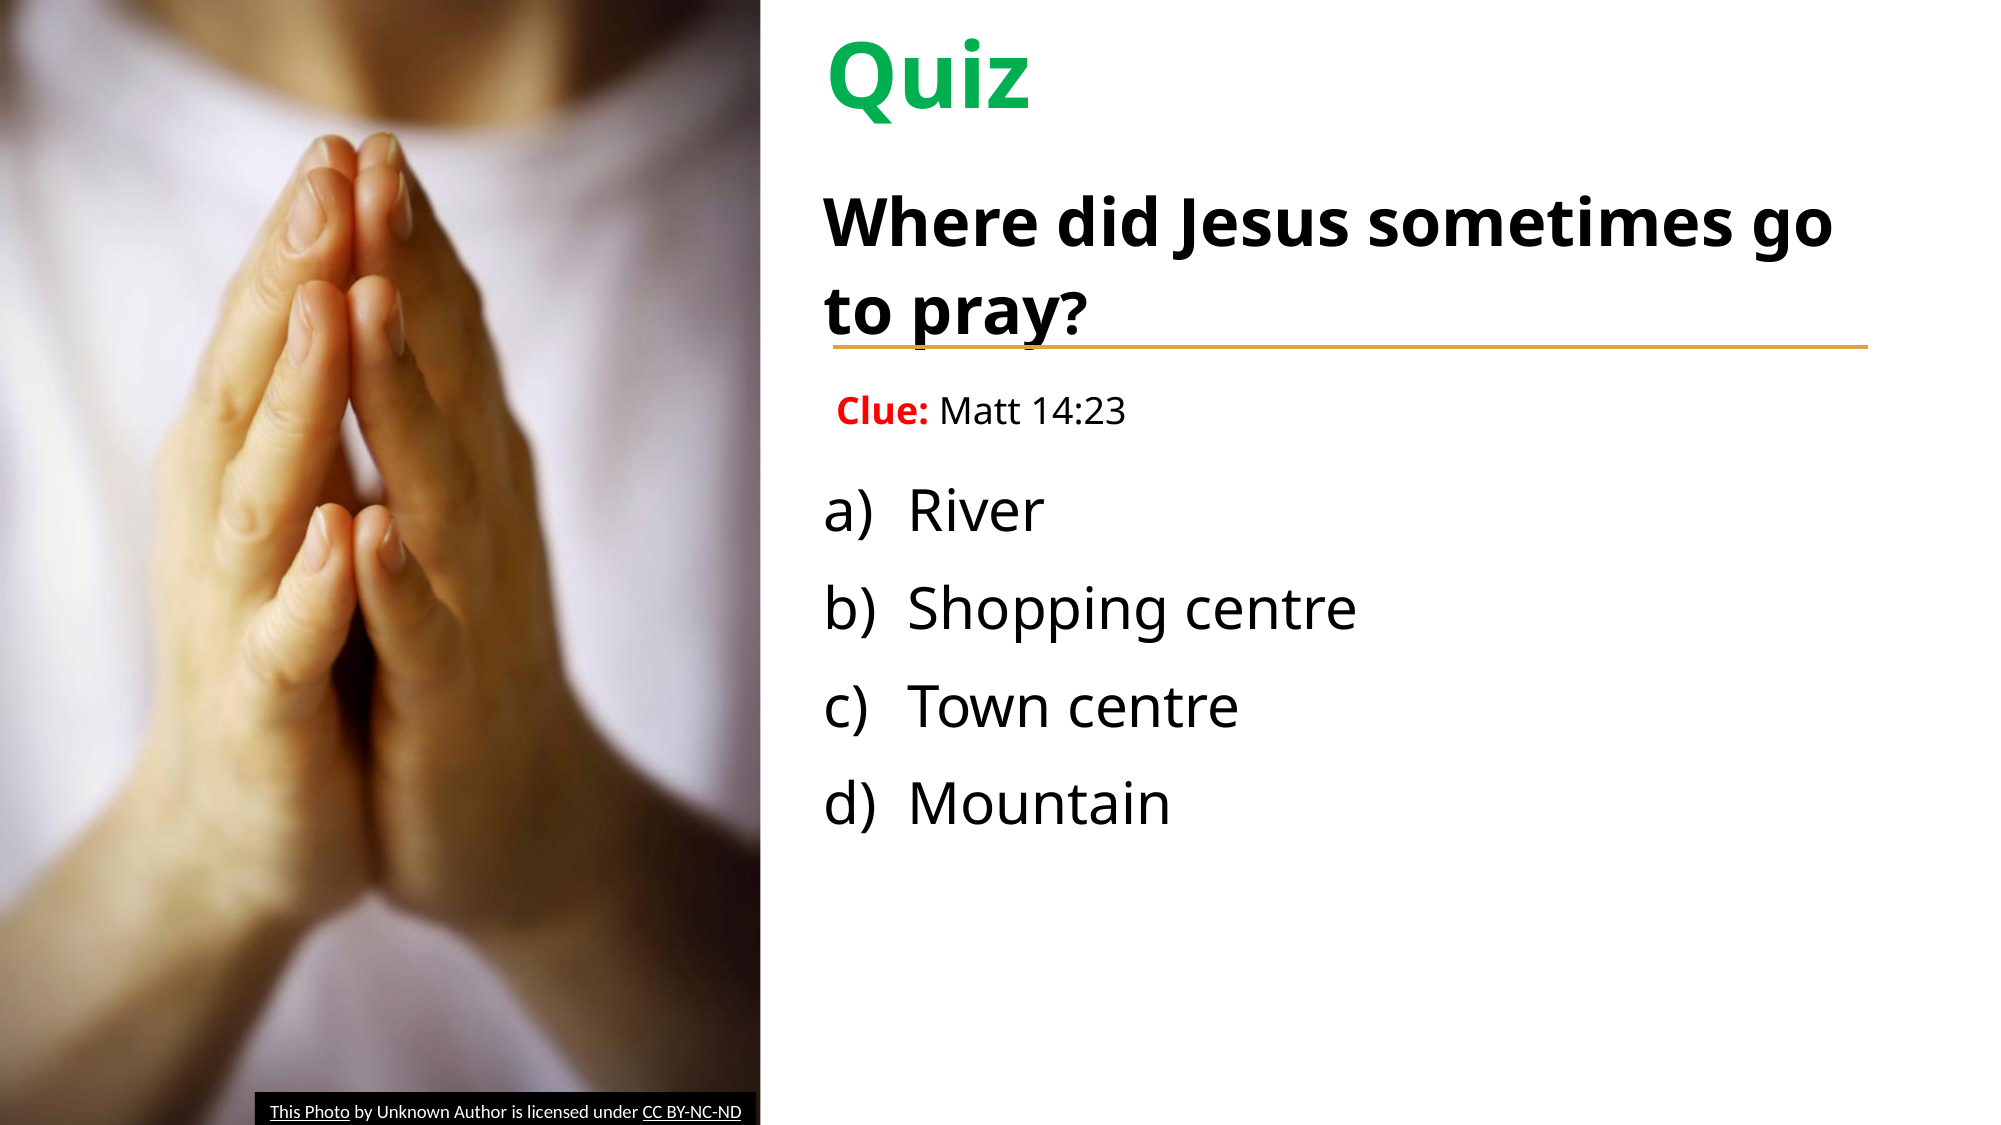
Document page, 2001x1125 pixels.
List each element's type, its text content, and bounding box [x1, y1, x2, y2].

title Quiz [810, 20, 1892, 137]
text_box Clue: Matt 14:23 [821, 375, 1822, 440]
list Where did Jesus sometimes go to pray? River Shopping centre Town centre Mountain [771, 164, 1925, 941]
picture [0, 0, 761, 1125]
